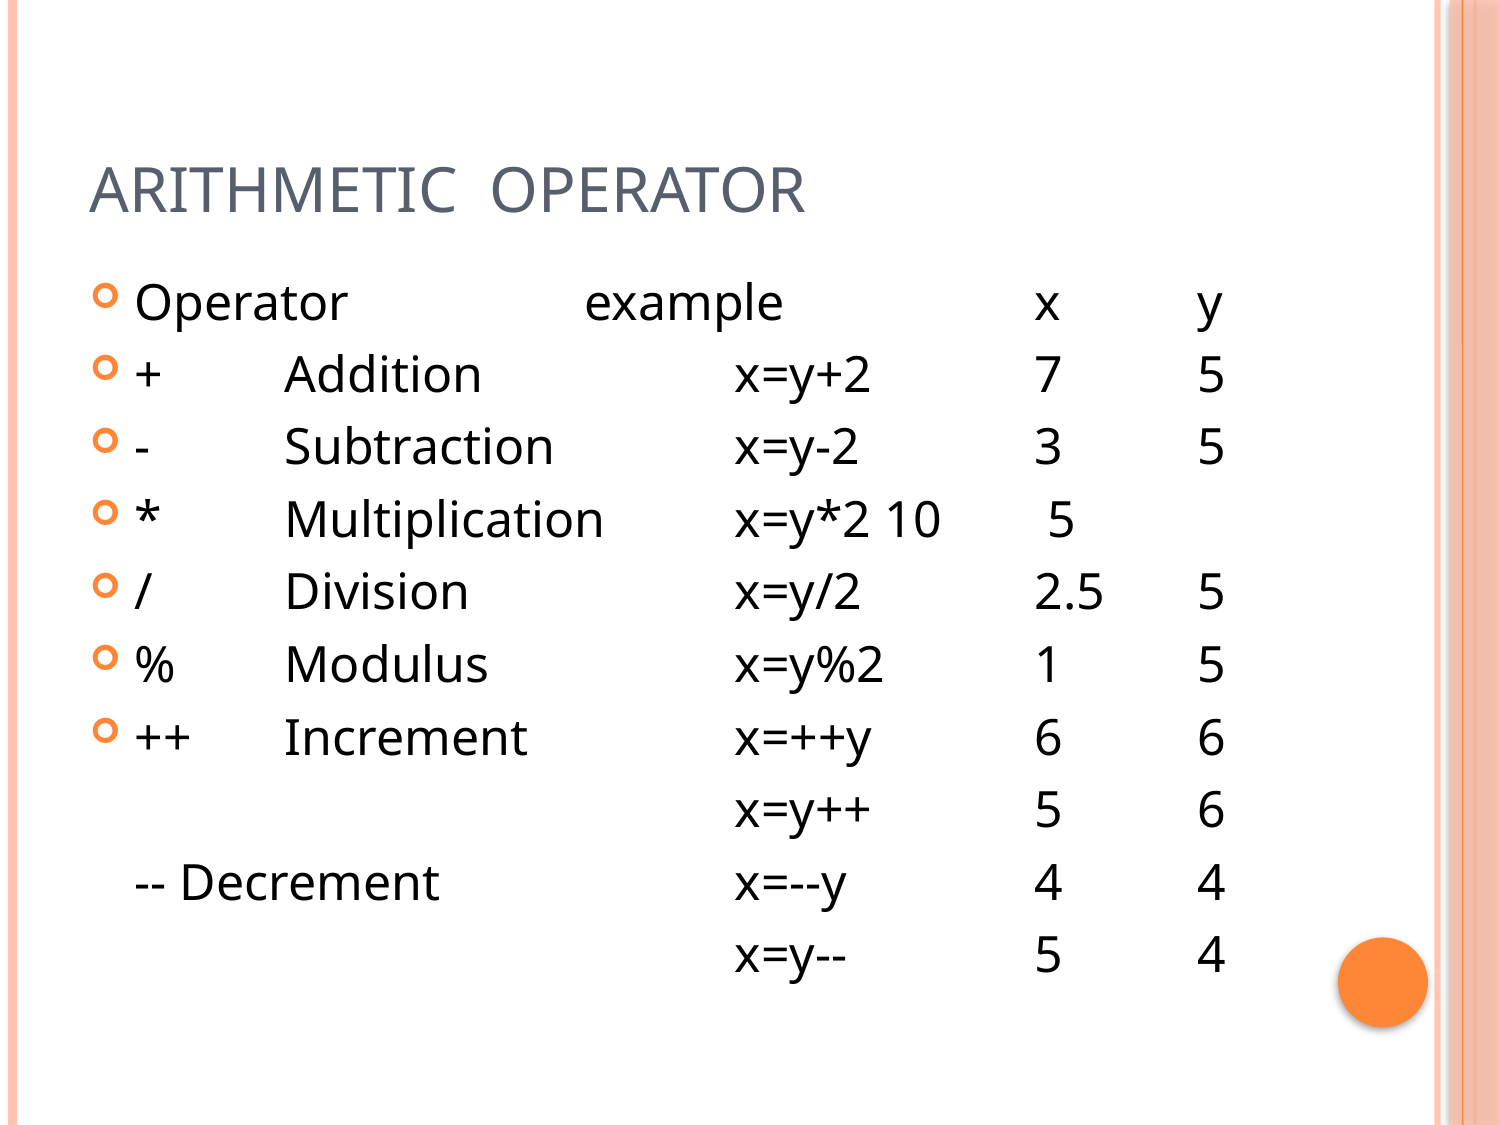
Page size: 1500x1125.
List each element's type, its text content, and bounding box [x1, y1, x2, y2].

title Arithmetic operator [75, 45, 1300, 233]
list Operator example x y + Addition x=y+2 7 5 - Subtraction x=y-2 3 5 * Multiplication x=y*2 10 5 / Division x=y/2 2.5 5 % Modulus x=y%2 1 5 ++ Increment x=++y 6 6 x=y++ 5 6 -- Decrement x=--y 4 4 x=y-- 5 4 [75, 262, 1300, 1062]
